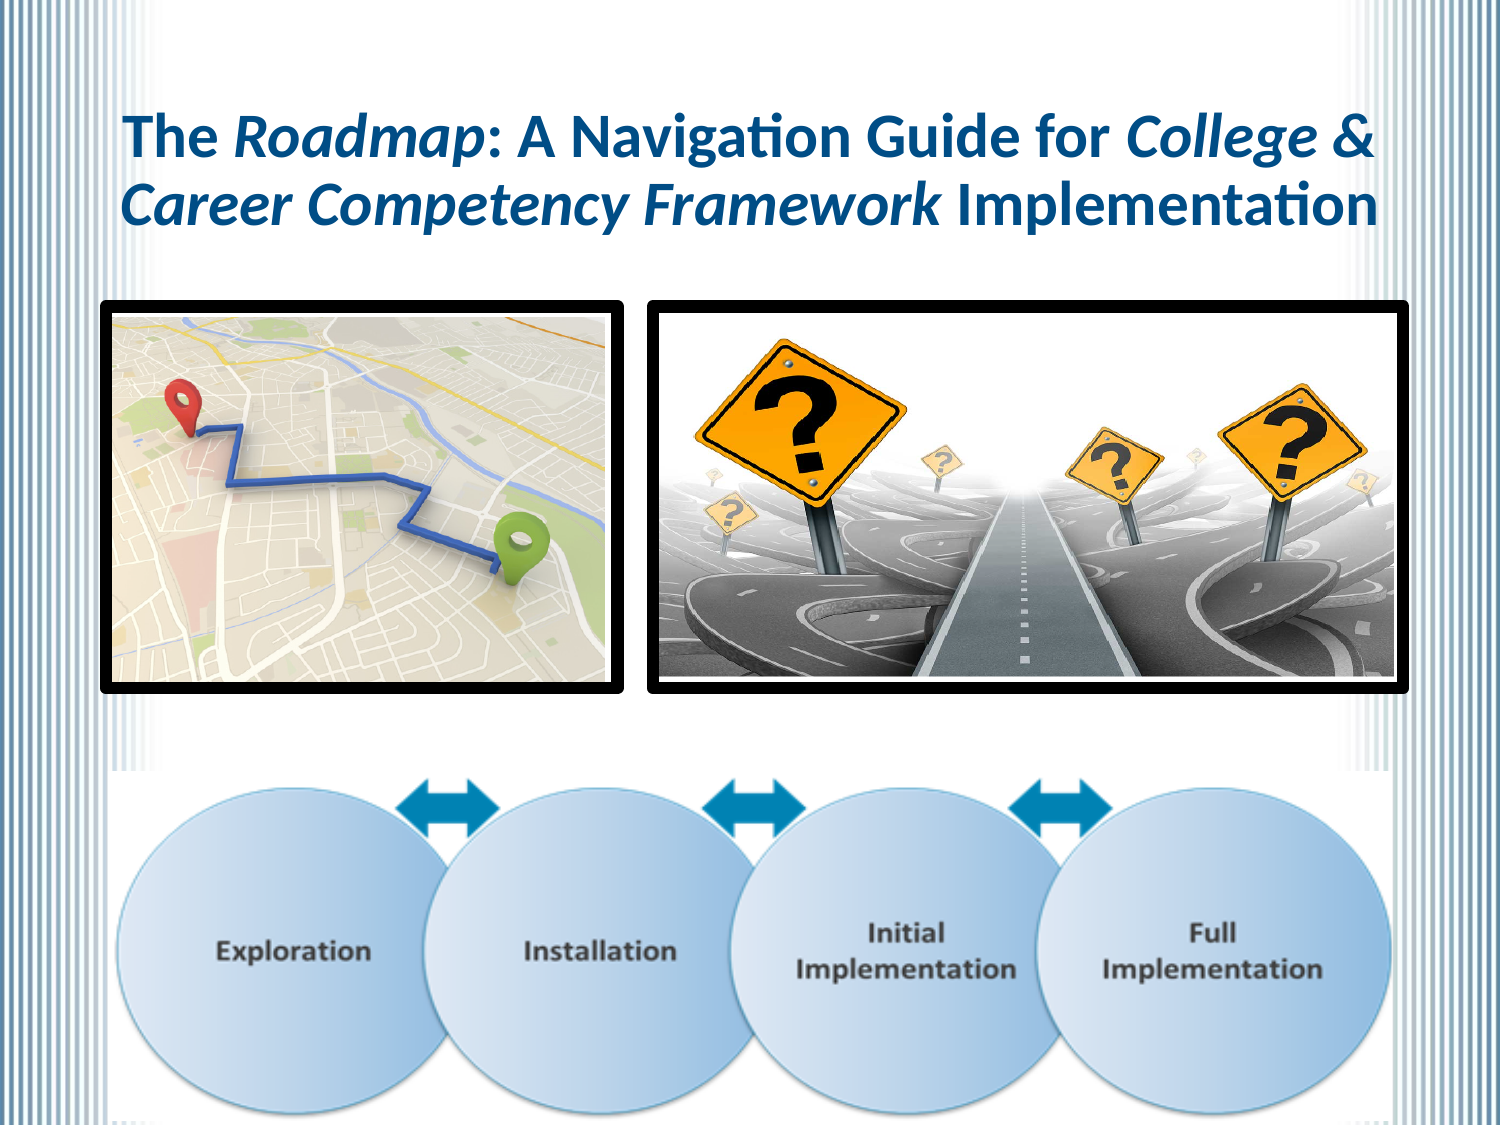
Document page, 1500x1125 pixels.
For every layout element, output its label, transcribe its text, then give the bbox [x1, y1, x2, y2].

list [112, 312, 612, 683]
title The Roadmap: A Navigation Guide for College & Career Competency Framework Implementation [103, 62, 1397, 280]
picture [0, 0, 1500, 1125]
